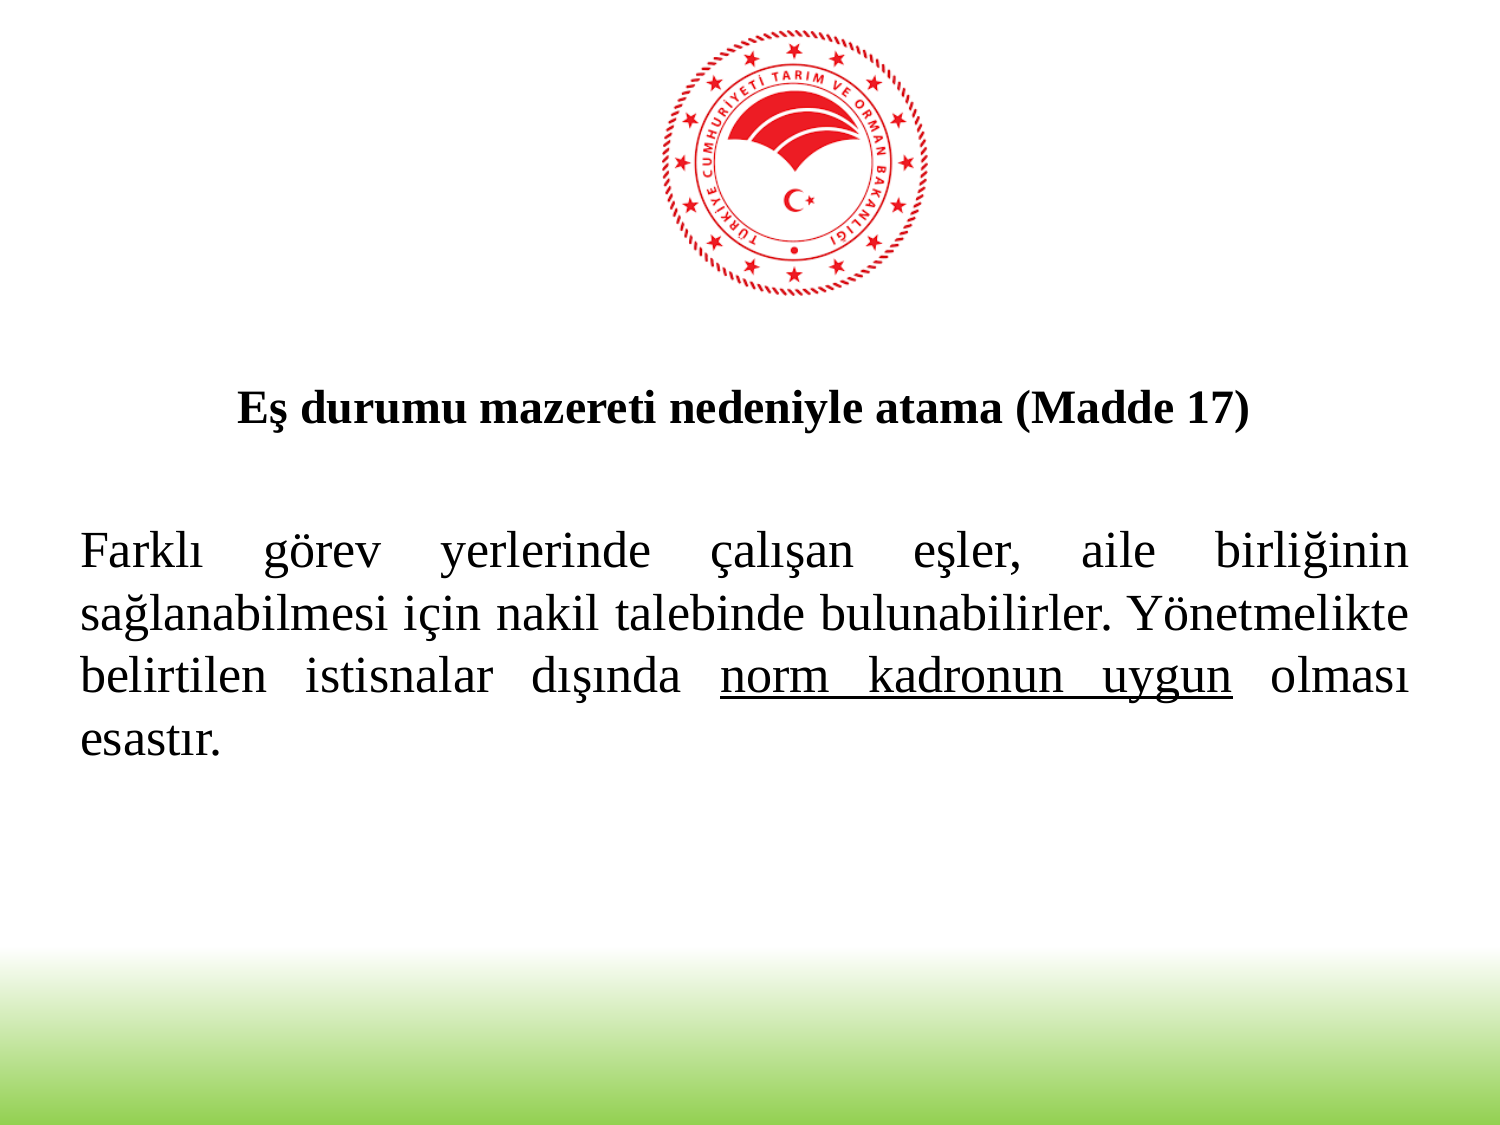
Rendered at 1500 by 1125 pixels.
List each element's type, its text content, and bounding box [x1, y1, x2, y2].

list Eş durumu mazereti nedeniyle atama (Madde 17) Farklı görev yerlerinde çalışan eşler, aile birliğinin sağlanabilmesi için nakil talebinde bulunabilirler. Yönetmelikte belirtilen istisnalar dışında norm kadronun uygun olması esastır. [64, 295, 1425, 1005]
picture [662, 30, 928, 296]
